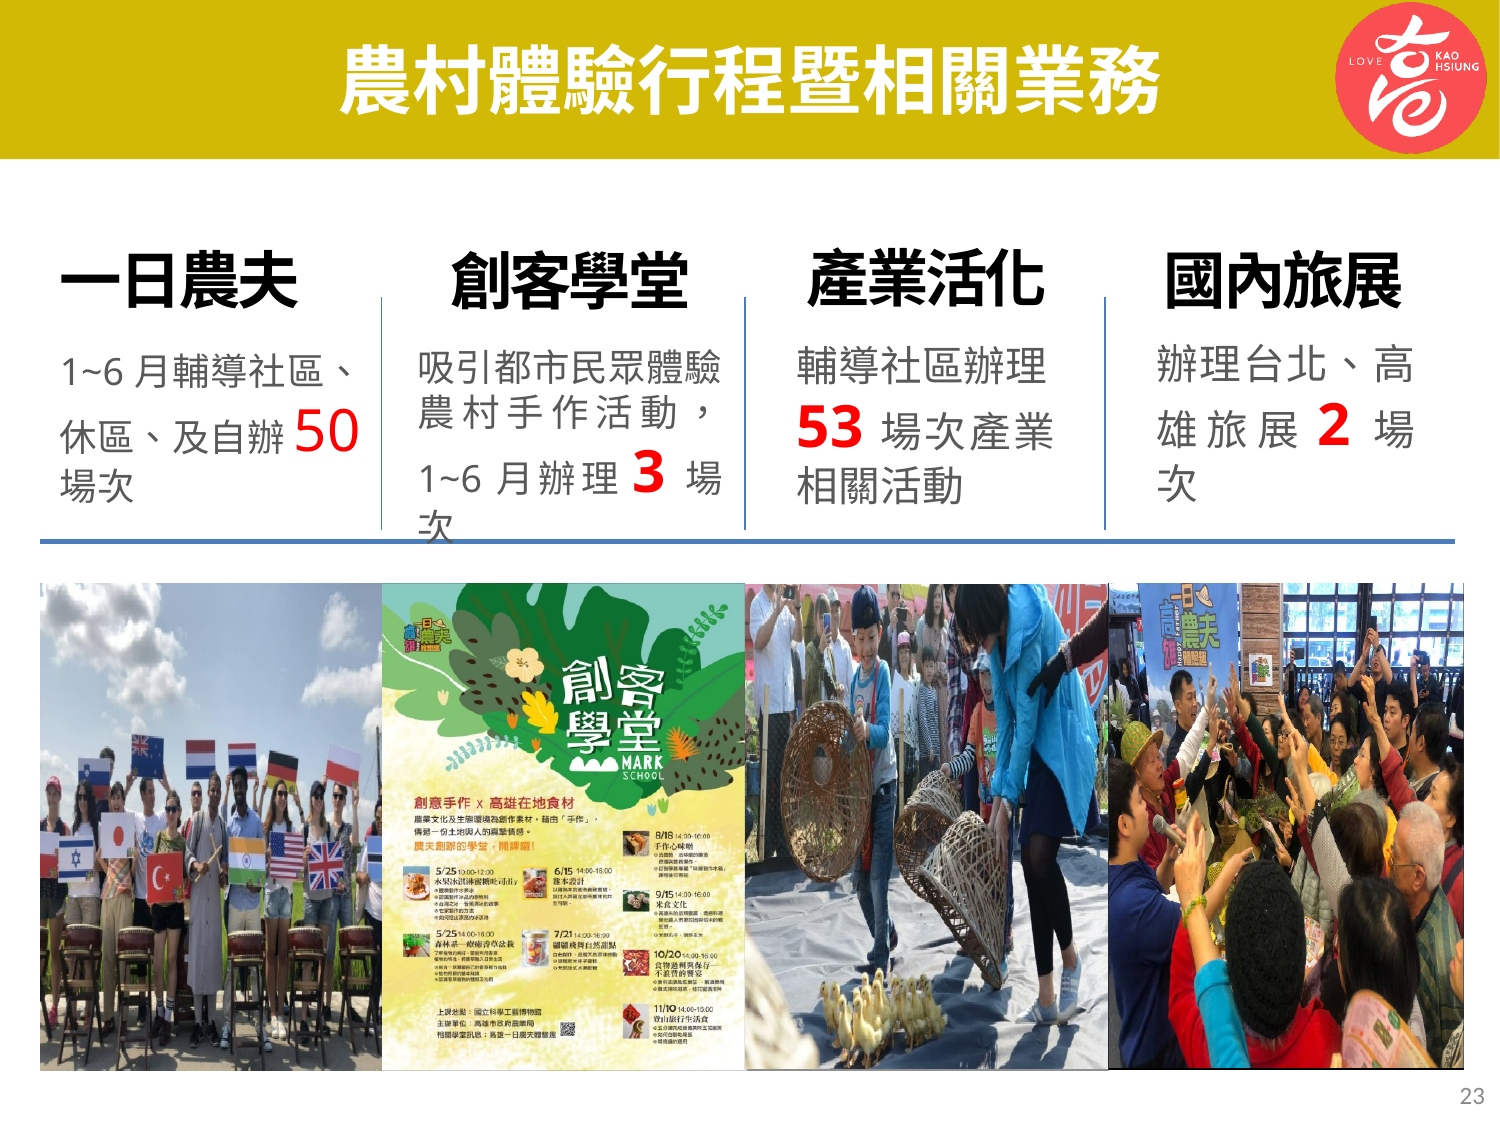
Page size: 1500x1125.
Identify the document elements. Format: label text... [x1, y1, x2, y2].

picture [39, 582, 1464, 1071]
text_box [44, 233, 378, 518]
slide_number 23 [1149, 1065, 1500, 1125]
text_box 農村體驗行程暨相關業務 [0, 0, 1320, 160]
picture [1319, 1, 1500, 164]
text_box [1141, 233, 1430, 467]
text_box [402, 234, 738, 514]
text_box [781, 231, 1071, 520]
